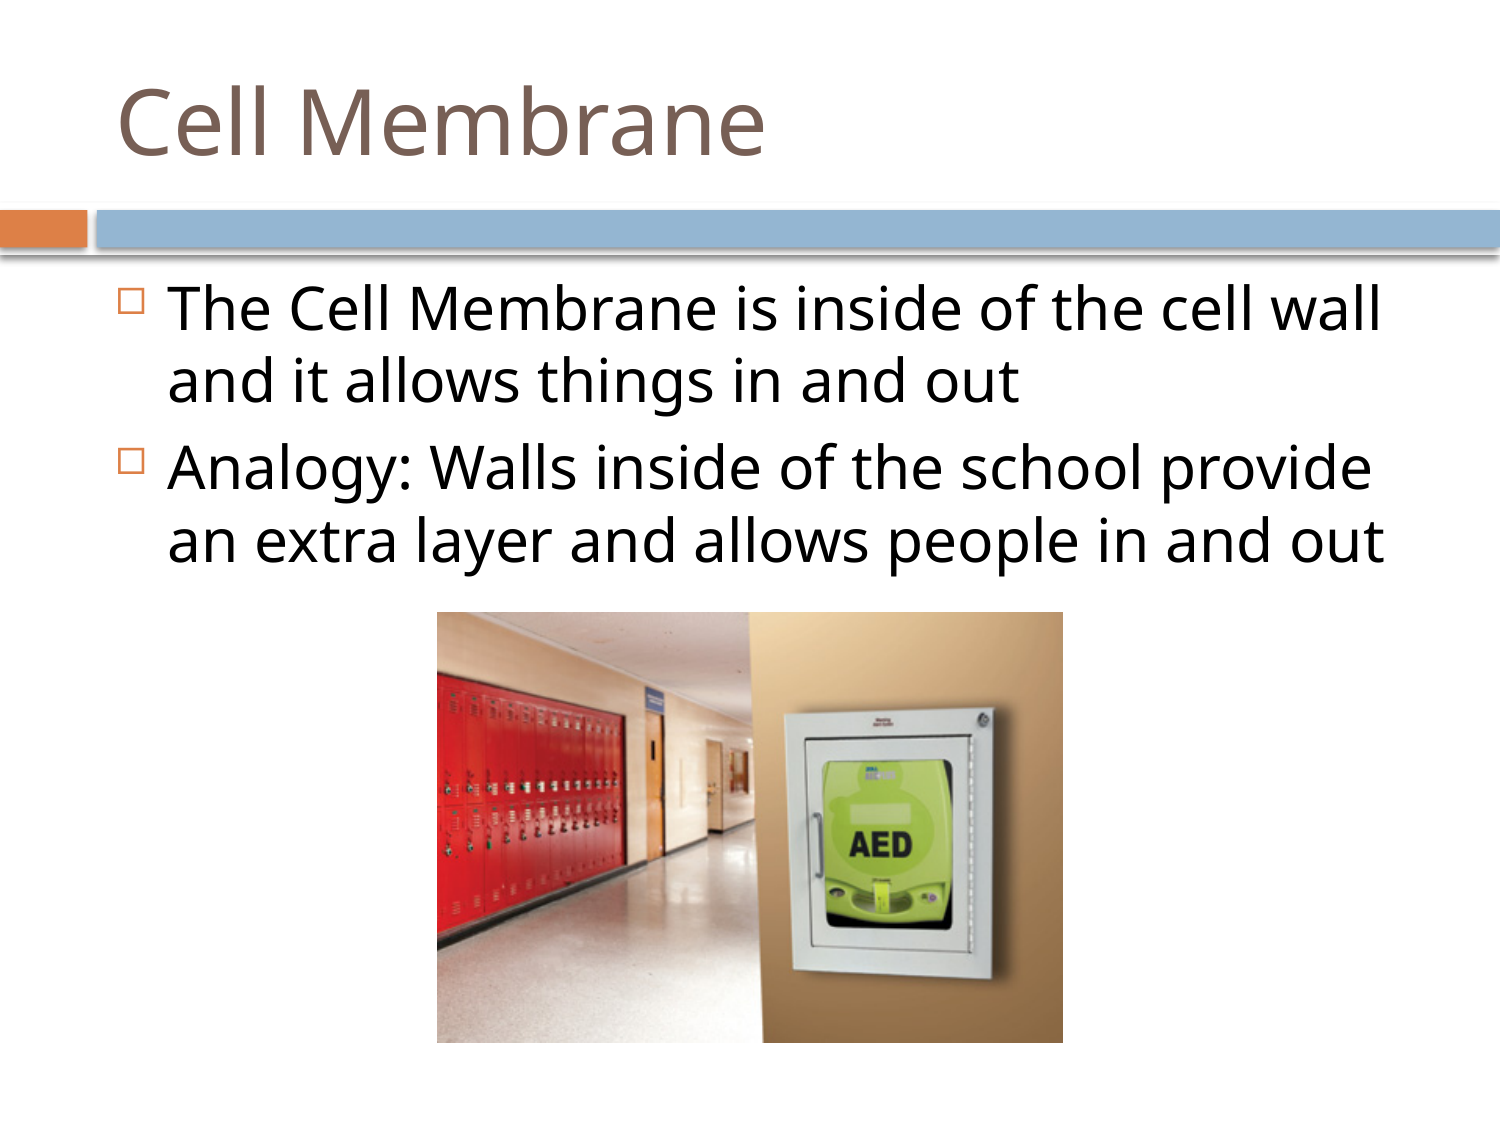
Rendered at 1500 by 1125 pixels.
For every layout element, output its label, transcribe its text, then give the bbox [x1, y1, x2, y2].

list The Cell Membrane is inside of the cell wall and it allows things in and out Analogy: Walls inside of the school provide an extra layer and allows people in and out [100, 262, 1438, 1000]
title Cell Membrane [100, 37, 1438, 200]
picture [437, 612, 1063, 1043]
